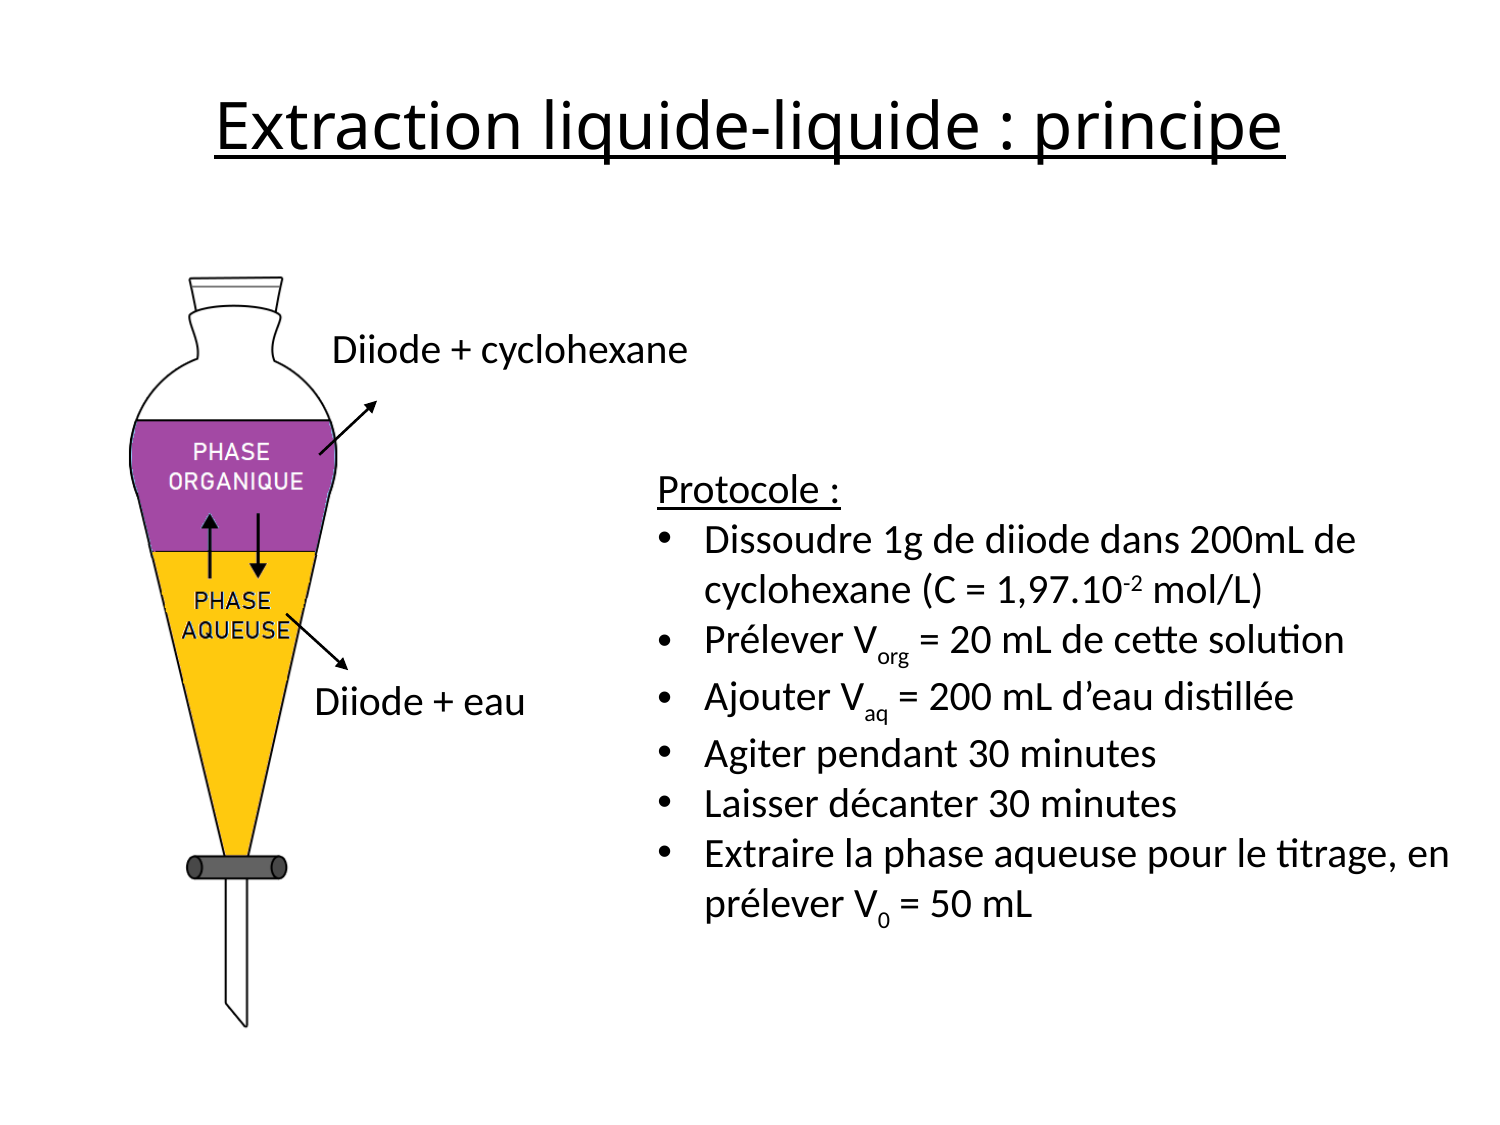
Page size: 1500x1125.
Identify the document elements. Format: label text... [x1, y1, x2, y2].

text_box Diiode + cyclohexane [466, 314, 853, 380]
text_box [286, 613, 349, 671]
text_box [319, 400, 378, 455]
text_box Protocole : Dissoudre 1g de diiode dans 200mL de cyclohexane (C = 1,97.10-2 mol/L) Prélever Vorg = 20 mL de cette solution Ajouter Vaq = 200 mL d’eau distillée Agiter pendant 30 minutes Laisser décanter 30 minutes Extraire la phase aqueuse pour le titrage, en prélever V0 = 50 mL [642, 454, 1466, 941]
picture [34, 200, 466, 1066]
title Extraction liquide-liquide : principe [103, 59, 1397, 197]
text_box Diiode + eau [466, 666, 631, 732]
